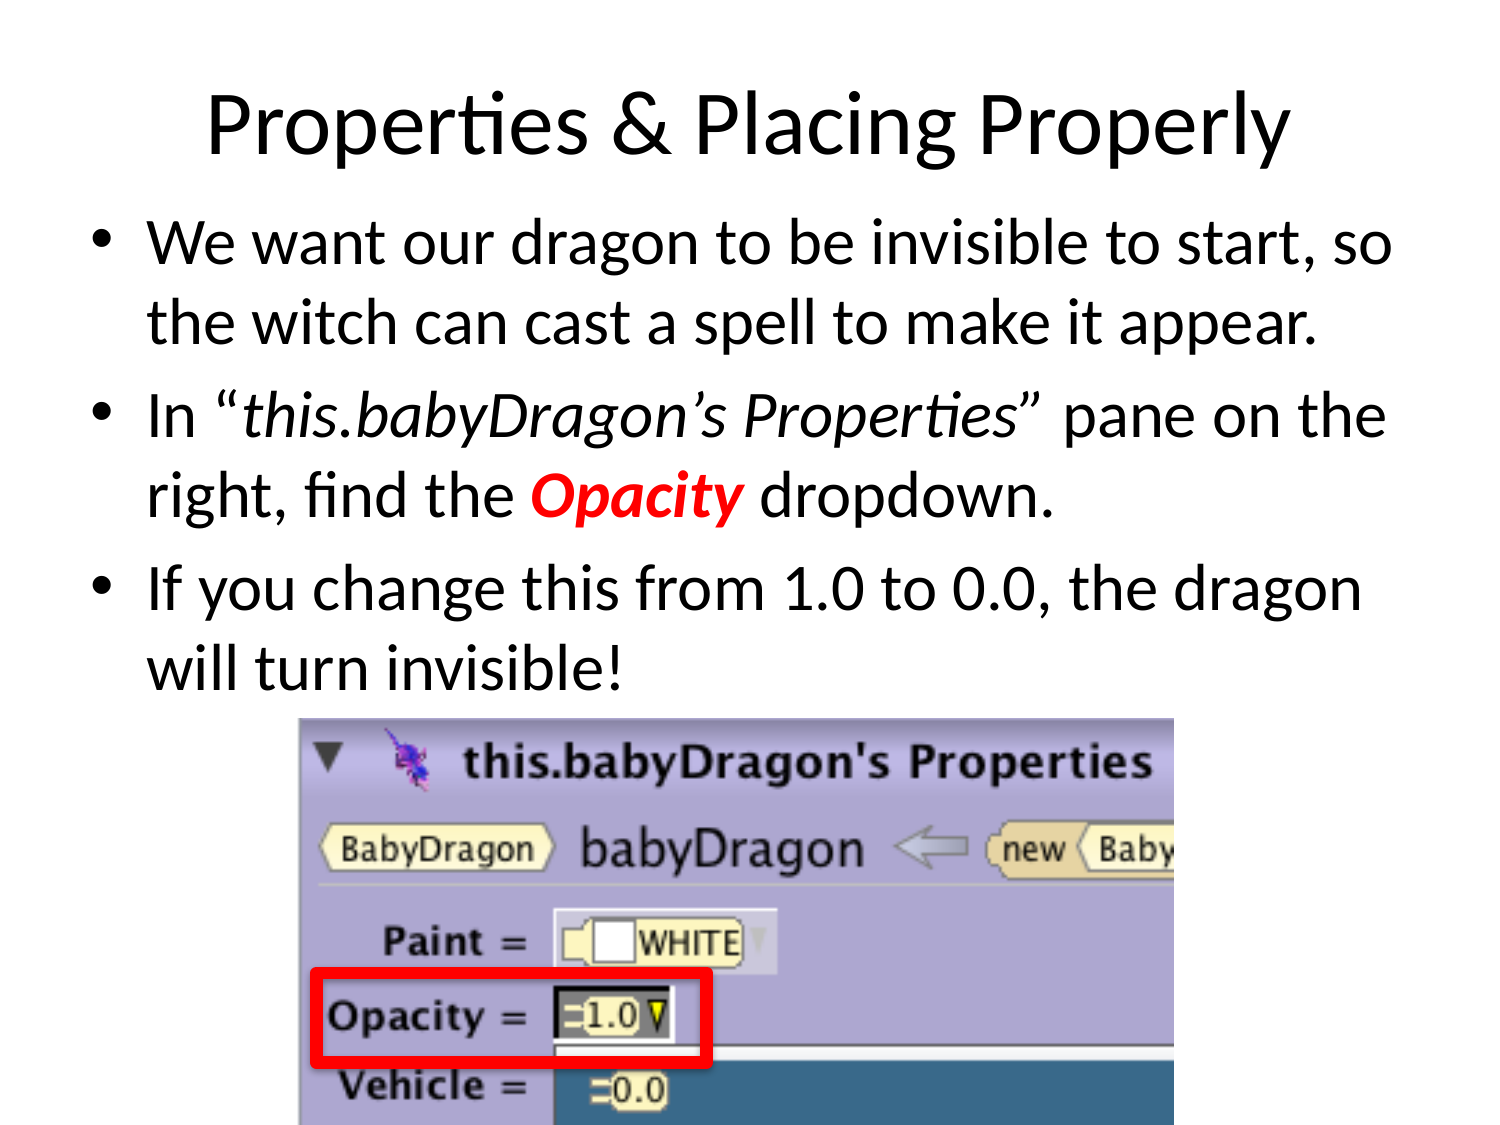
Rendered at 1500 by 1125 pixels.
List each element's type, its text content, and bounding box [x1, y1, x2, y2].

title Properties & Placing Properly [75, 23, 1425, 190]
picture [297, 718, 1174, 1125]
list We want our dragon to be invisible to start, so the witch can cast a spell to make it appear. In “this.babyDragon’s Properties” pane on the right, find the Opacity dropdown. If you change this from 1.0 to 0.0, the dragon will turn invisible! [75, 190, 1425, 719]
